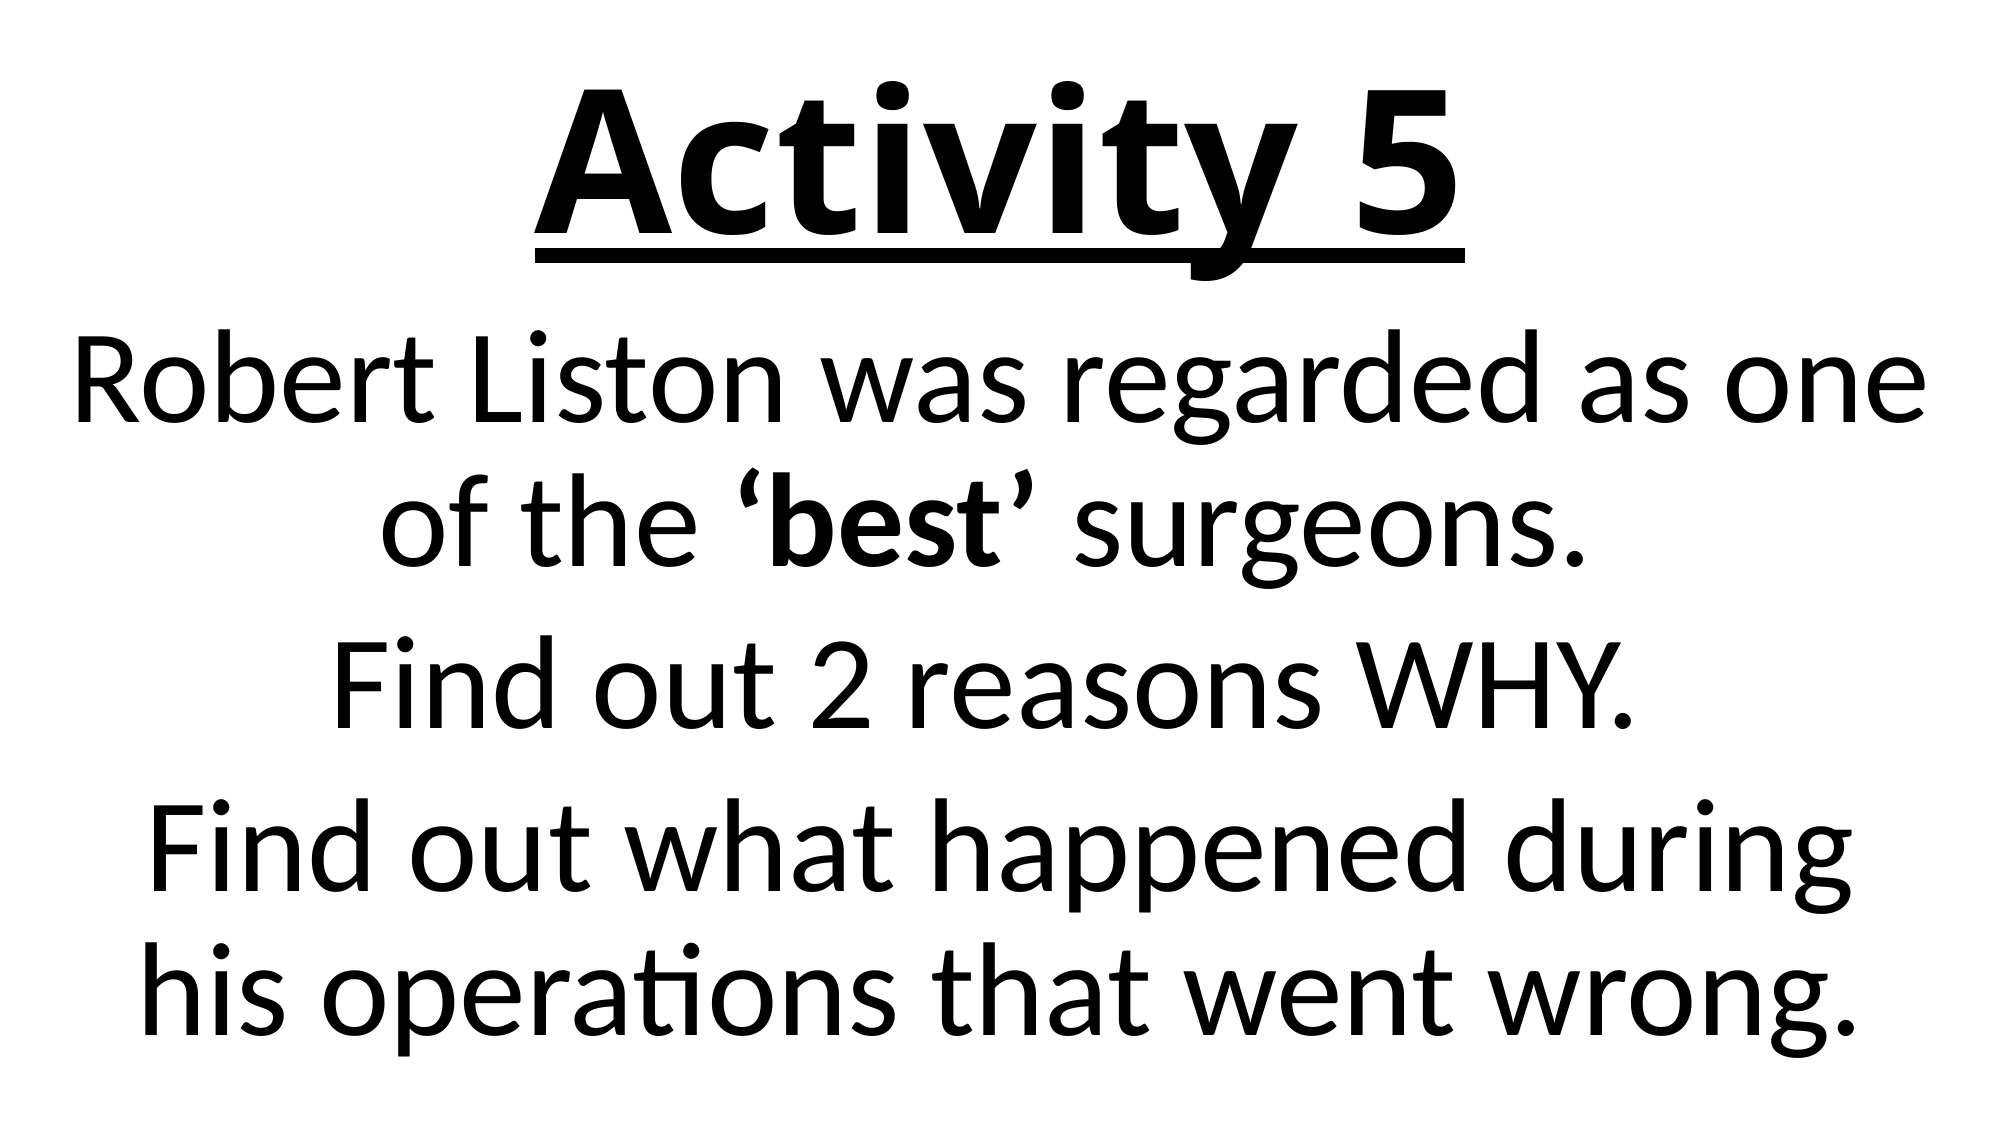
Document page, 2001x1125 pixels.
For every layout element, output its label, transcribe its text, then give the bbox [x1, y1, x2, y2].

list Robert Liston was regarded as one of the ‘best’ surgeons. Find out 2 reasons WHY. Find out what happened during his operations that went wrong. [51, 299, 1950, 1087]
title Activity 5 [137, 59, 1863, 278]
